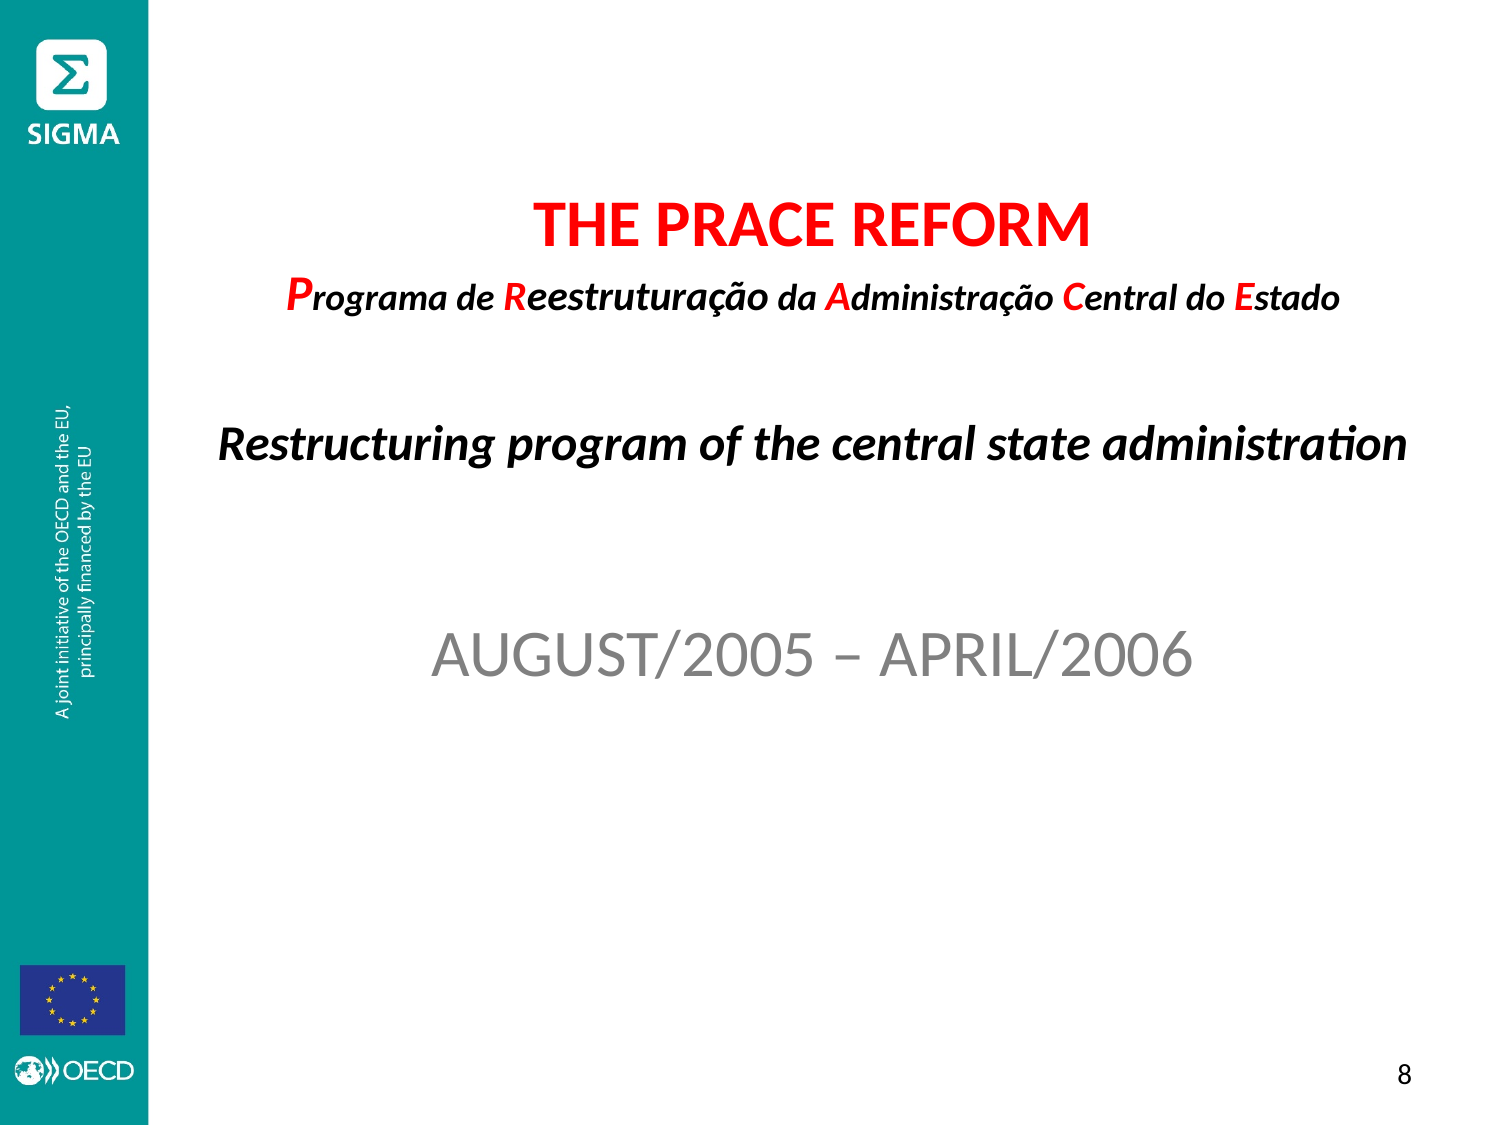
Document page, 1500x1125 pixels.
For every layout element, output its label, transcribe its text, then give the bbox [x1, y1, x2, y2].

picture [0, 0, 172, 1125]
text_box THE PRACE REFORM Programa de Reestruturação da Administração Central do Estado Restructuring program of the central state administration AUGUST/2005 – APRIL/2006 [147, 172, 1479, 693]
slide_number 7 [1350, 1042, 1459, 1103]
